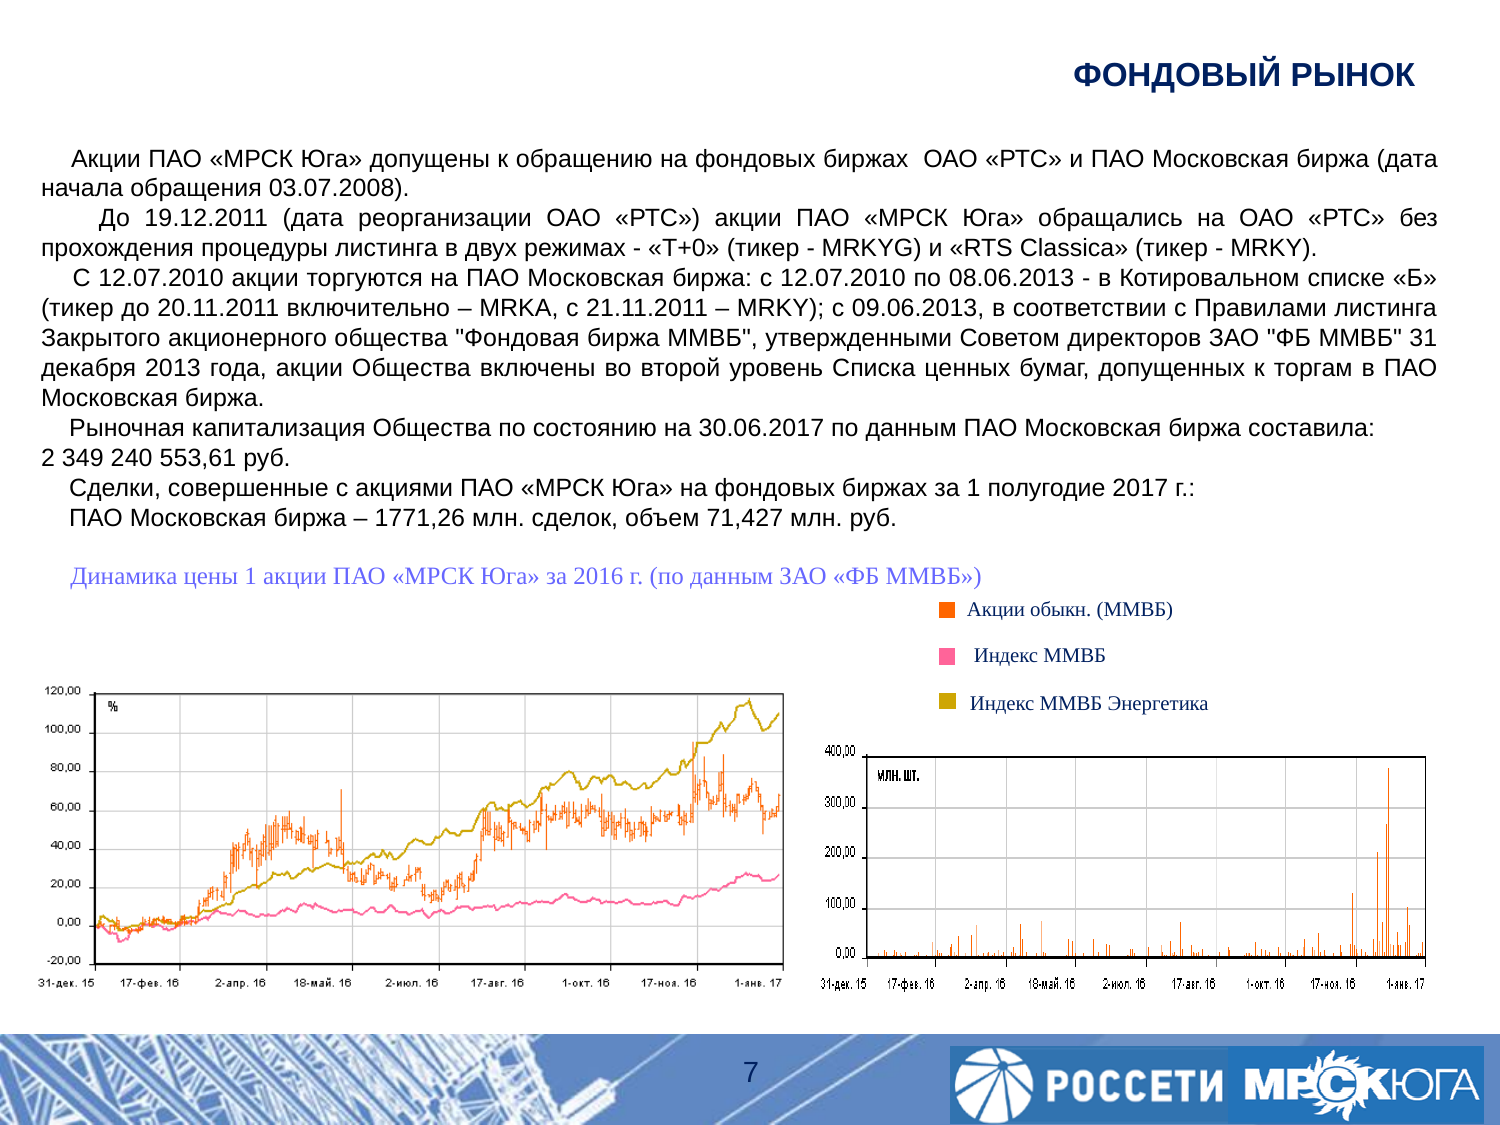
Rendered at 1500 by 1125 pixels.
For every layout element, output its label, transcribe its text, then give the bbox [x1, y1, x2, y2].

picture [16, 682, 795, 999]
picture [0, 1034, 1500, 1125]
picture [802, 741, 1435, 1005]
picture [939, 648, 956, 665]
text_box Акции ПАО «МРСК Юга» допущены к обращению на фондовых биржах ОАО «РТС» и ПАО Московская биржа (дата начала обращения 03.07.2008). До 19.12.2011 (дата реорганизации ОАО «РТС») акции ПАО «МРСК Юга» обращались на ОАО «РТС» без прохождения процедуры листинга в двух режимах - «Т+0» (тикер - MRKYG) и «RTS Classica» (тикер - MRKY). С 12.07.2010 акции торгуются на ПАО Московская биржа: с 12.07.2010 по 08.06.2013 - в Котировальном списке «Б» (тикер до 20.11.2011 включительно – MRKA, с 21.11.2011 – MRKY); с 09.06.2013, в соответствии с Правилами листинга Закрытого акционерного общества "Фондовая биржа ММВБ", утвержденными Советом директоров ЗАО "ФБ ММВБ" 31 декабря 2013 года, акции Общества включены во второй уровень Списка ценных бумаг, допущенных к торгам в ПАО Московская биржа. Рыночная капитализация Общества по состоянию на 30.06.2017 по данным ПАО Московская биржа составила: 2 349 240 553,61 руб. Сделки, совершенные с акциями ПАО «МРСК Юга» на фондовых биржах за 1 полугодие 2017 г.: ПАО Московская биржа – 1771,26 млн. сделок, объем 71,427 млн. руб. [26, 134, 1455, 539]
text_box Динамика цены 1 акции ПАО «МРСК Юга» за 2016 г. (по данным ЗАО «ФБ ММВБ») [55, 558, 1115, 597]
text_box ФОНДОВЫЙ РЫНОК [1058, 45, 1431, 100]
text_box Индекс ММВБ Энергетика [955, 687, 1379, 722]
picture [939, 602, 956, 619]
text_box Индекс ММВБ [958, 638, 1127, 674]
picture [939, 692, 956, 709]
text_box Акции обыкн. (ММВБ) [952, 593, 1232, 629]
